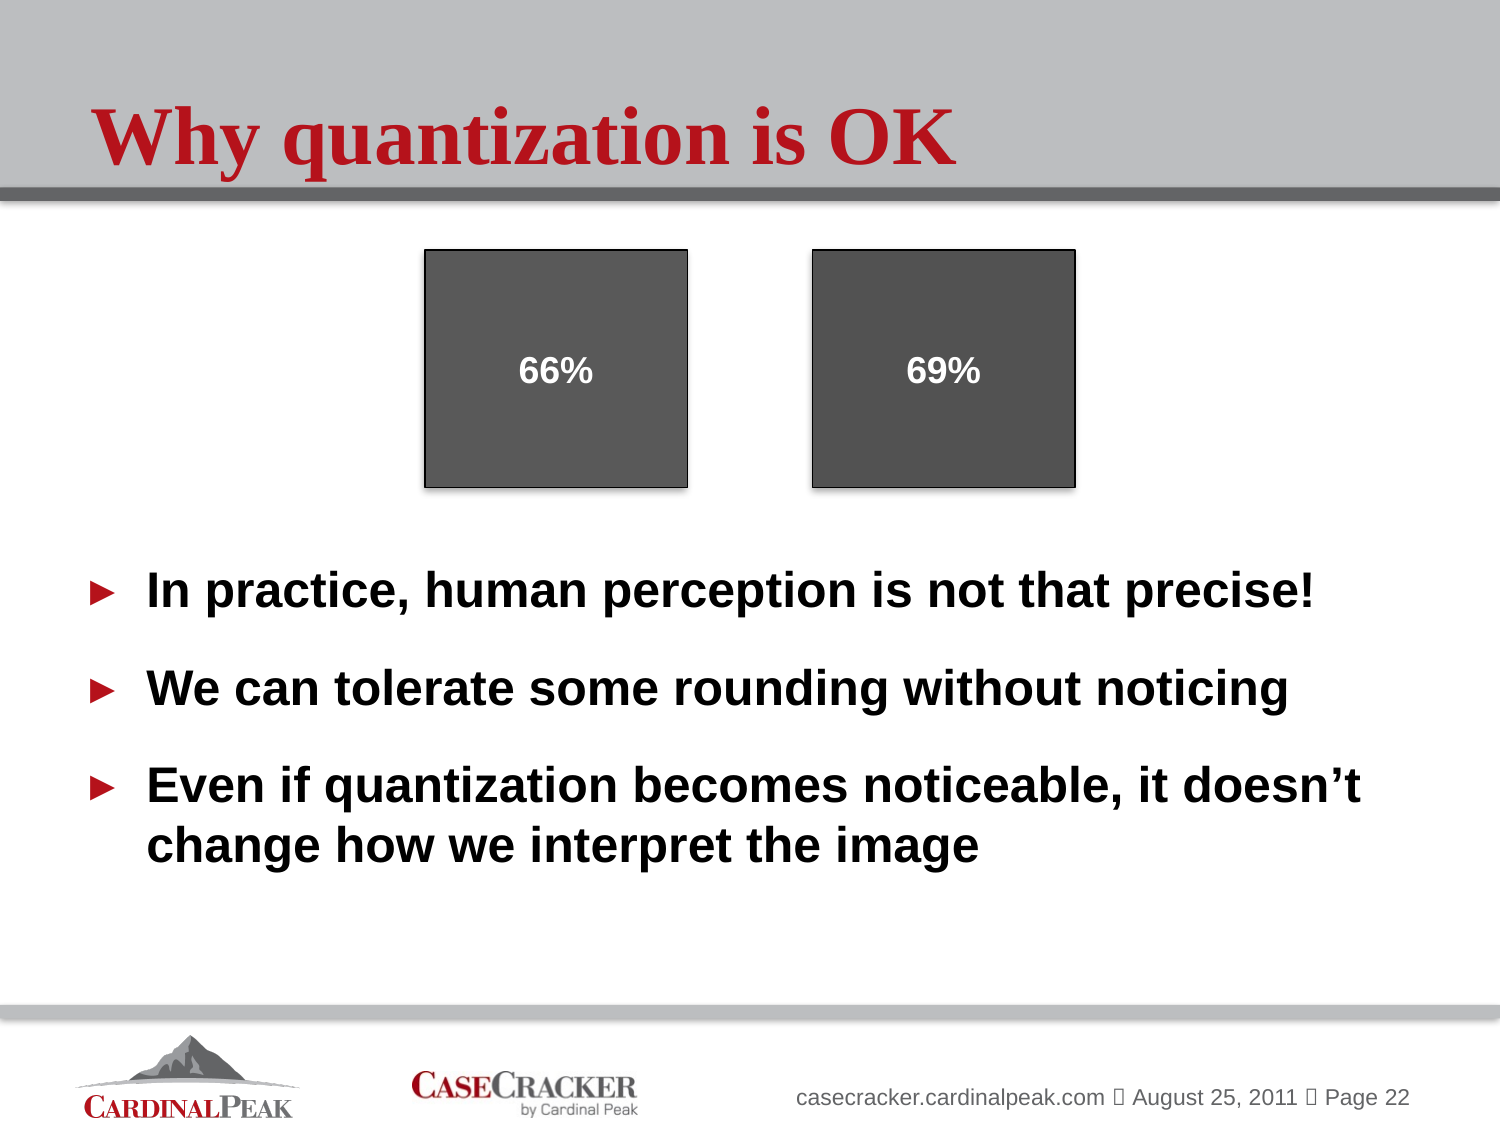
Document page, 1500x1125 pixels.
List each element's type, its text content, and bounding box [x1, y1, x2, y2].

text_box 66% [503, 338, 609, 399]
picture [75, 1035, 300, 1118]
text_box [812, 249, 1076, 488]
picture [412, 1071, 638, 1118]
text_box [424, 249, 688, 488]
text_box 69% [891, 338, 996, 399]
list In practice, human perception is not that precise! We can tolerate some rounding without noticing Even if quantization becomes noticeable, it doesn’t change how we interpret the image [74, 549, 1426, 1006]
title Why quantization is OK [74, 74, 1426, 188]
